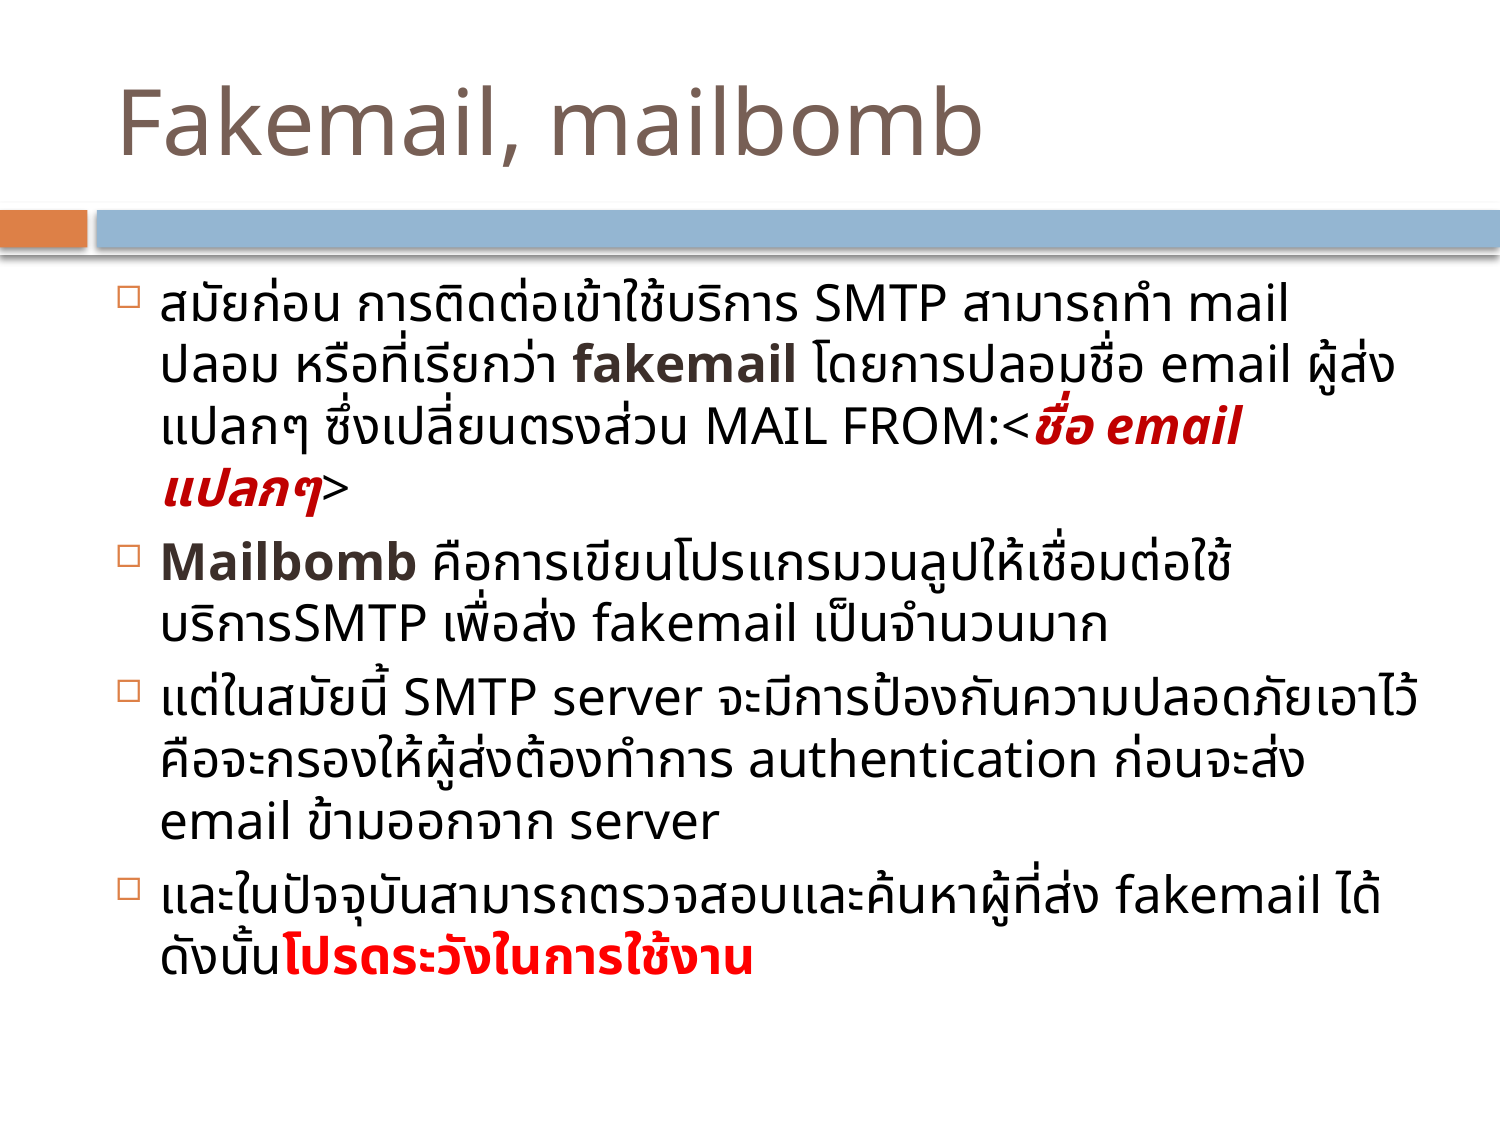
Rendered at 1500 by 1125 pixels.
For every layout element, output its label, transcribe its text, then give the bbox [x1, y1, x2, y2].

list สมัยก่อน การติดต่อเข้าใช้บริการ SMTP สามารถทำ mail ปลอม หรือที่เรียกว่า fakemail โดยการปลอมชื่อ email ผู้ส่งแปลกๆ ซึ่งเปลี่ยนตรงส่วน MAIL FROM:<ชื่อ email แปลกๆ> Mailbomb คือการเขียนโปรแกรมวนลูปให้เชื่อมต่อใช้บริการSMTP เพื่อส่ง fakemail เป็นจำนวนมาก แต่ในสมัยนี้ SMTP server จะมีการป้องกันความปลอดภัยเอาไว้คือจะกรองให้ผู้ส่งต้องทำการ authentication ก่อนจะส่ง email ข้ามออกจาก server และในปัจจุบันสามารถตรวจสอบและค้นหาผู้ที่ส่ง fakemail ได้ดังนั้นโปรดระวังในการใช้งาน [100, 262, 1438, 1000]
title Fakemail, mailbomb [100, 37, 1438, 200]
